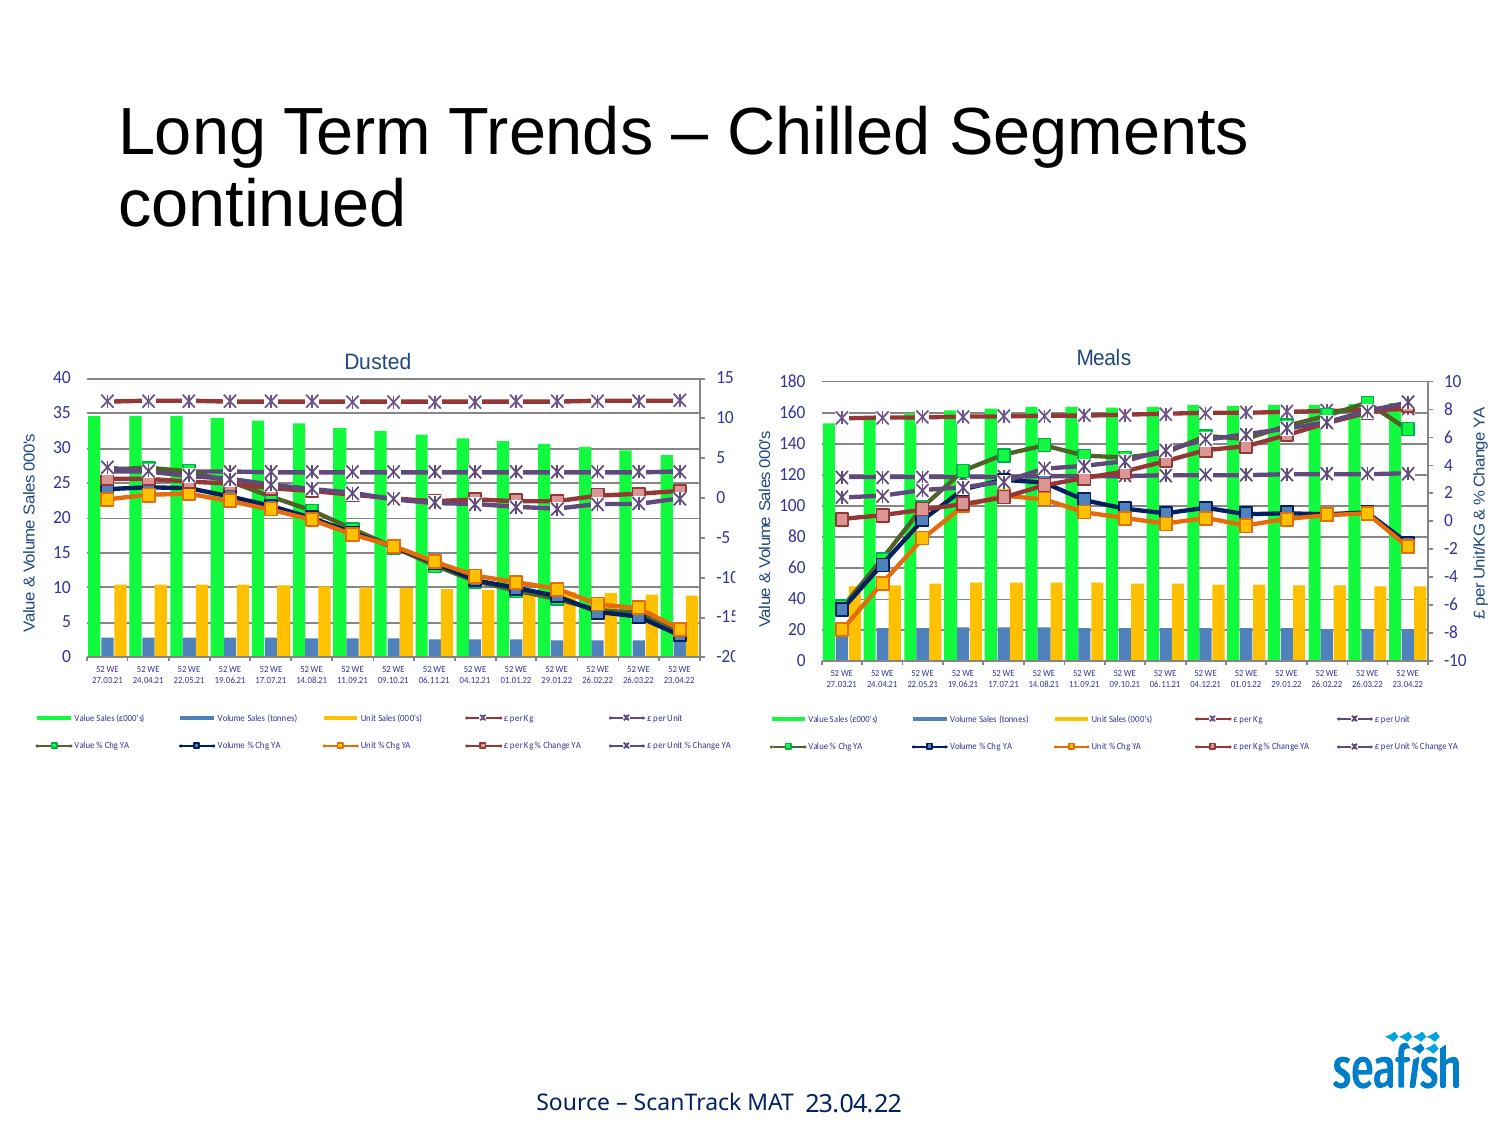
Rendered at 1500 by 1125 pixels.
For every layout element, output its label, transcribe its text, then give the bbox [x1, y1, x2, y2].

text_box Source – ScanTrack MAT [508, 1079, 823, 1123]
picture [728, 1081, 979, 1115]
picture [0, 336, 1500, 782]
title Long Term Trends – Chilled Segments continued [103, 59, 1397, 278]
